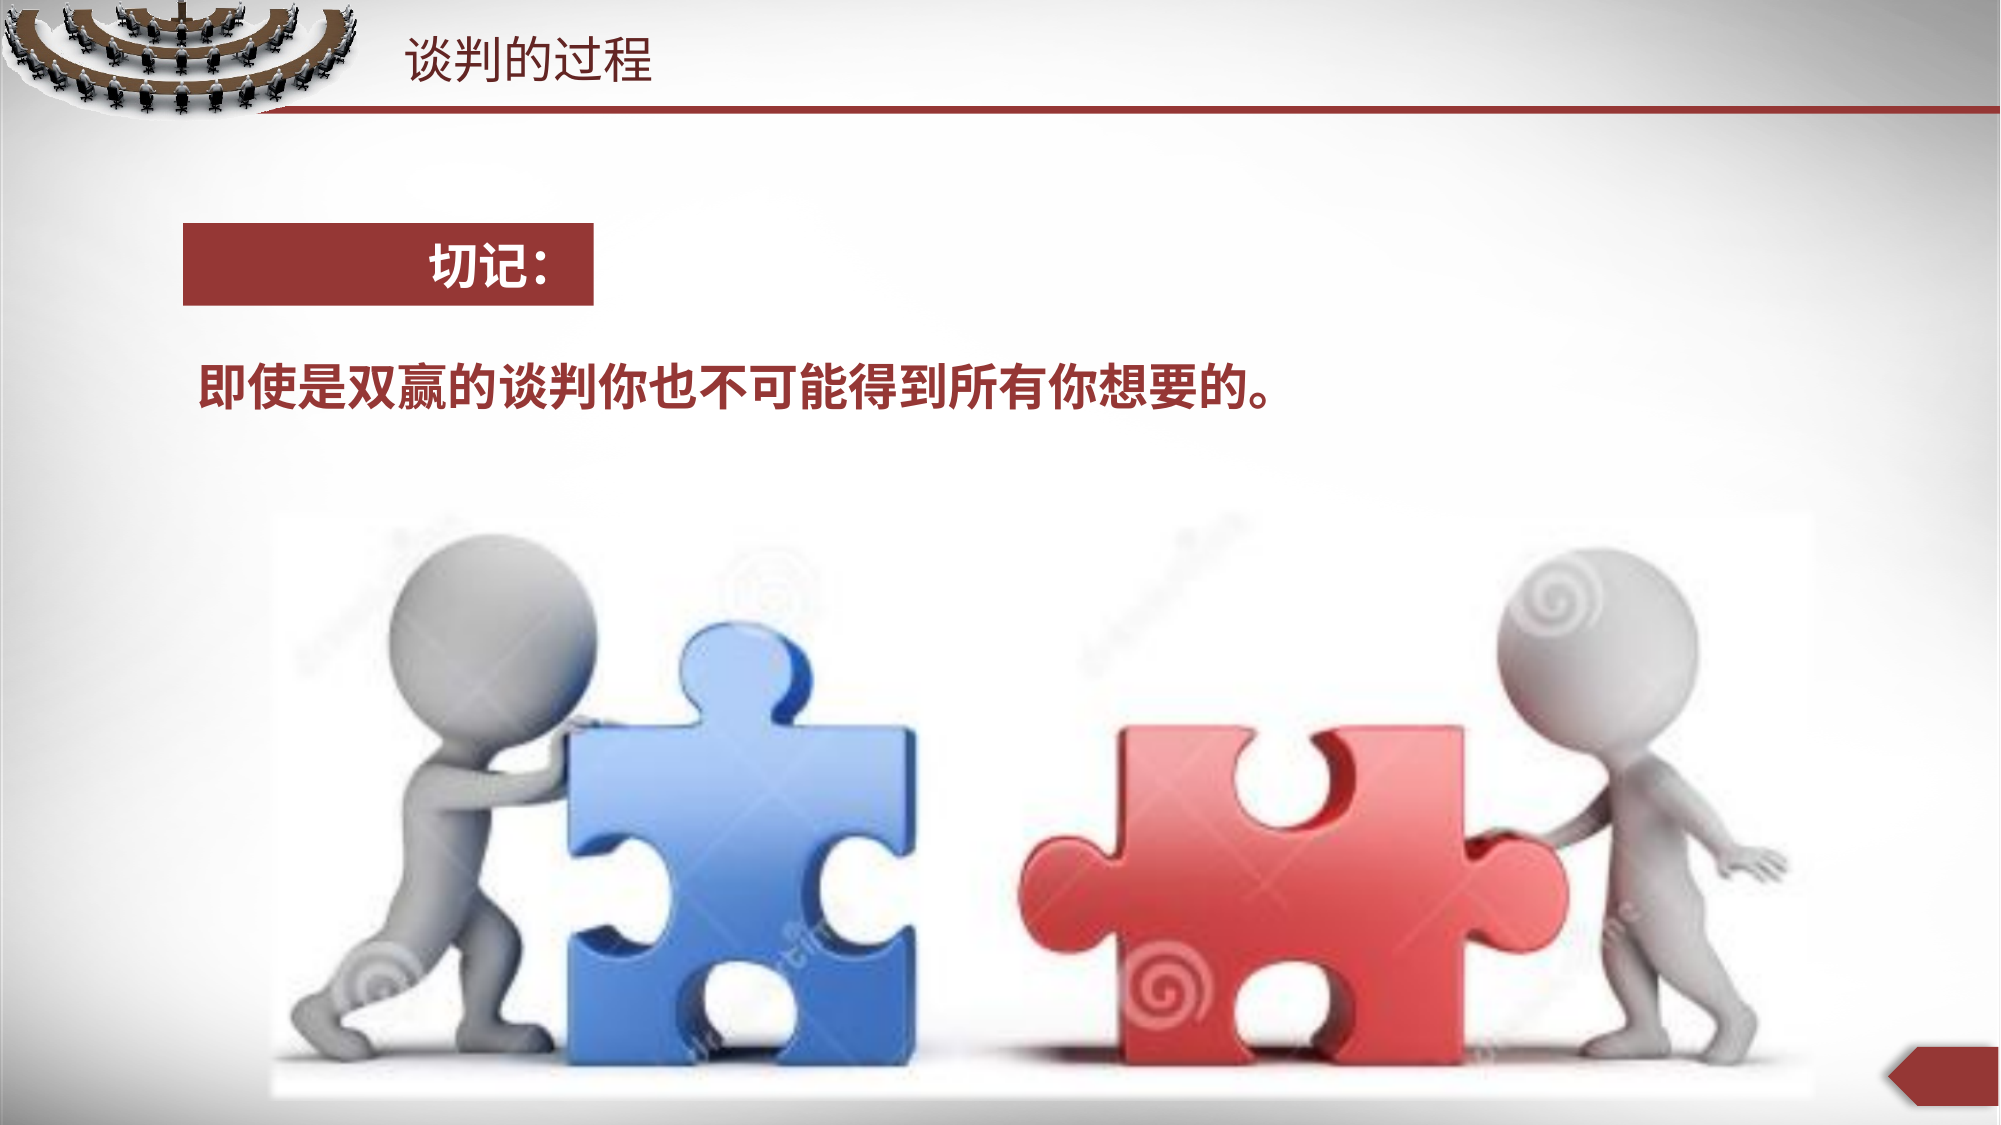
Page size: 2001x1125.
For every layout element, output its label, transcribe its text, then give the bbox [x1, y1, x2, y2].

list 谈判的过程 [388, 11, 1074, 107]
picture [0, 0, 2001, 1125]
text_box 切记： [183, 223, 594, 306]
text_box 即使是双赢的谈判你也不可能得到所有你想要的。 [183, 317, 1627, 423]
slide_number [1889, 1046, 2000, 1107]
